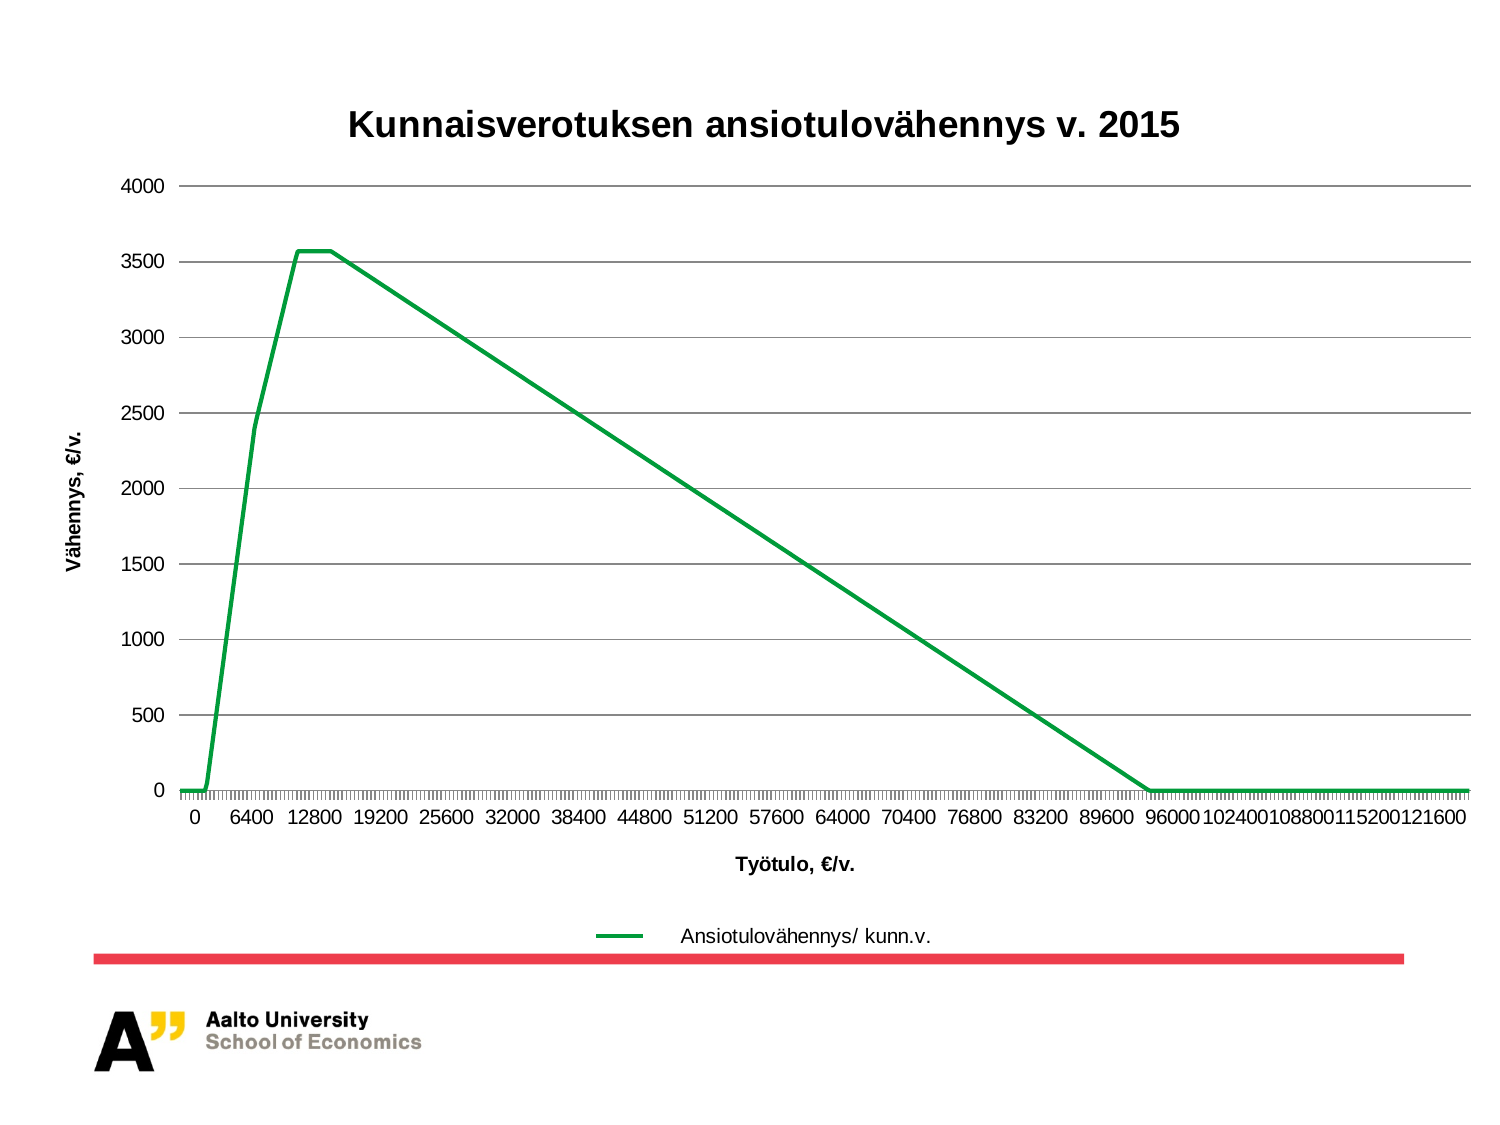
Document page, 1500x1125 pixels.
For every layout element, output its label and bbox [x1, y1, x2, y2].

picture [0, 977, 473, 1125]
chart [28, 66, 1500, 955]
